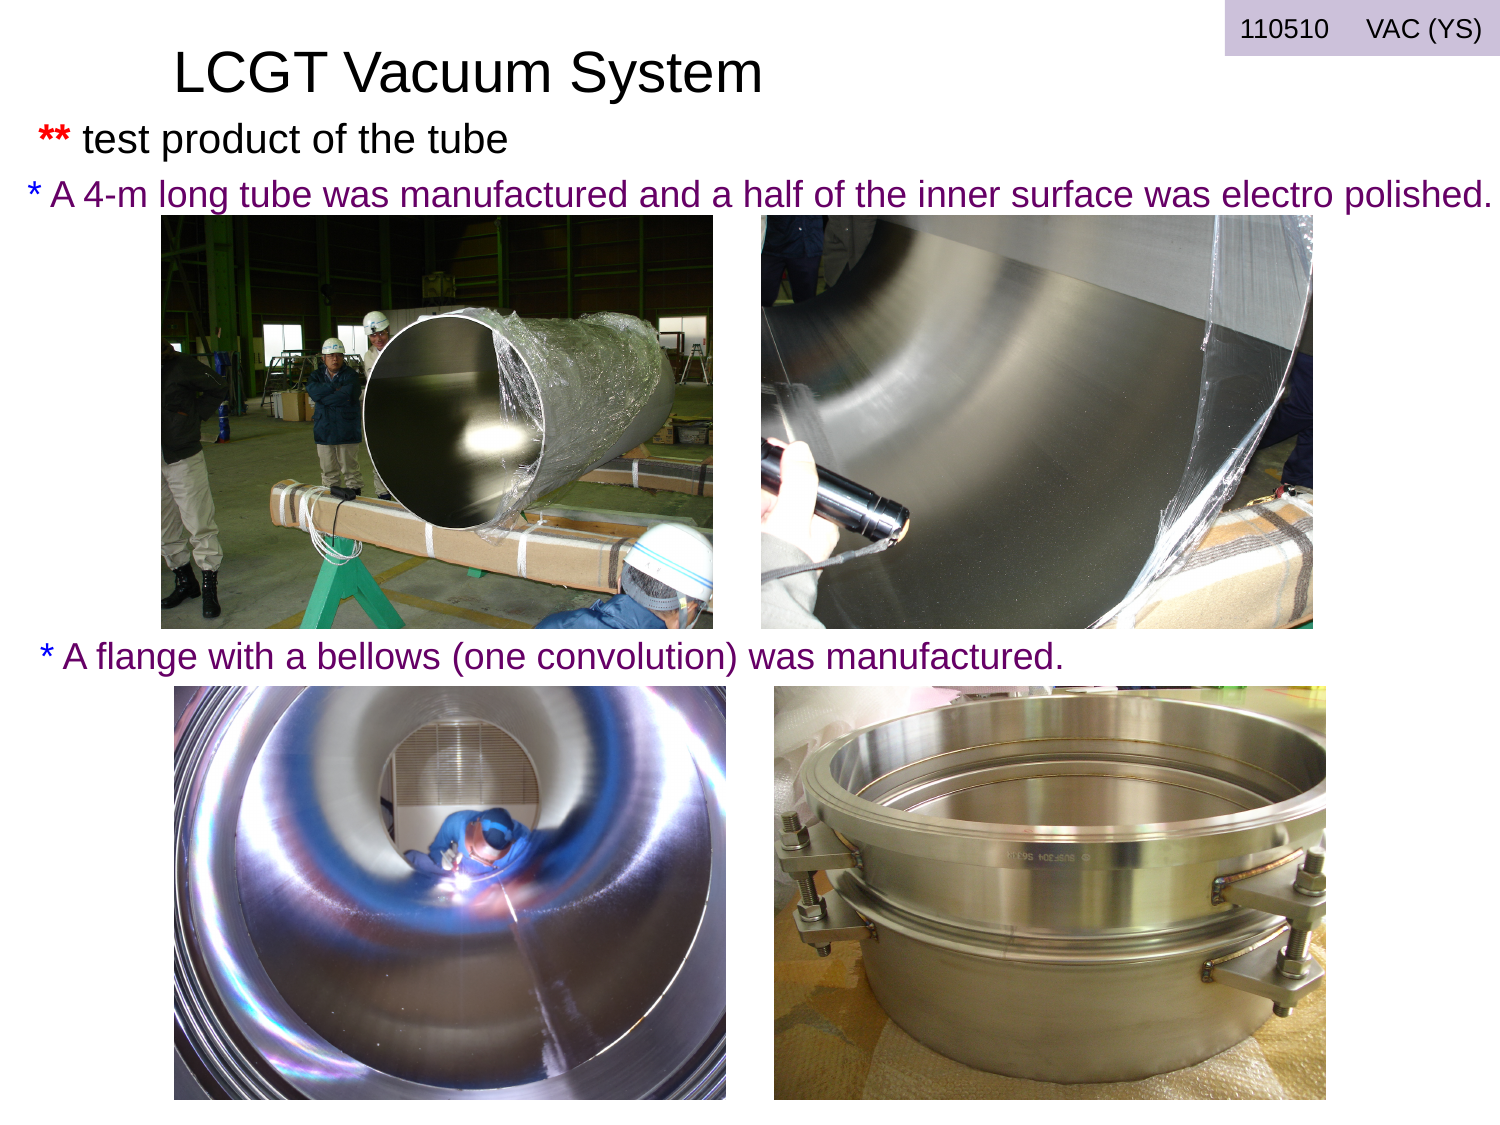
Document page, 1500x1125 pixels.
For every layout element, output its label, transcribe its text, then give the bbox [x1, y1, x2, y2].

text_box 110510 VAC (YS) [1224, 0, 1500, 56]
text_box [12, 162, 1500, 629]
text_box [24, 624, 1389, 1101]
text_box LCGT Vacuum System [37, 24, 900, 113]
text_box ** test product of the tube [23, 112, 1300, 160]
